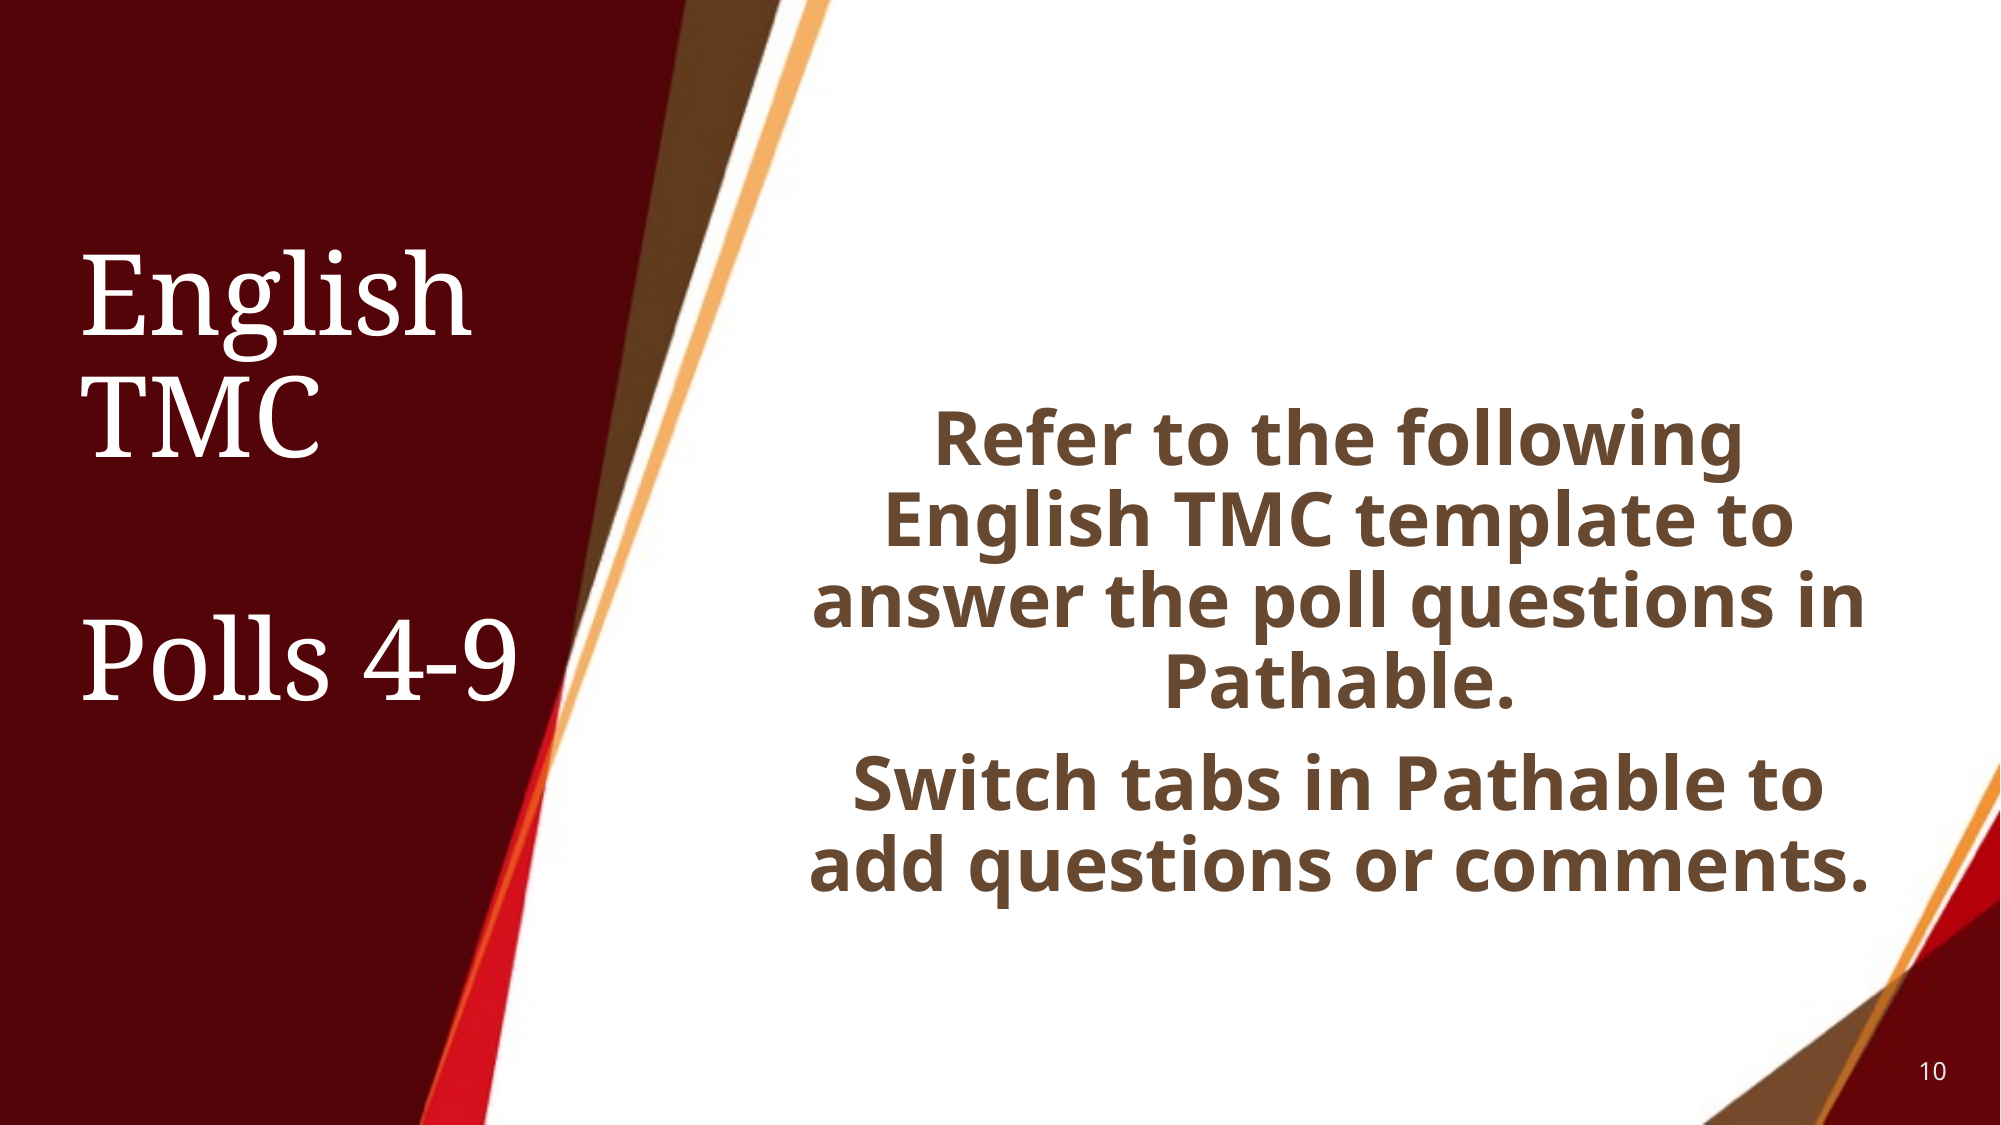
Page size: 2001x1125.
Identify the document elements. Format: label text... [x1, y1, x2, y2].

slide_number 10 [1844, 1042, 1962, 1103]
list Refer to the following English TMC template to answer the poll questions in Pathable. Switch tabs in Pathable to add questions or comments. [776, 393, 1904, 953]
title English TMC Polls 4-9 [64, 231, 578, 818]
